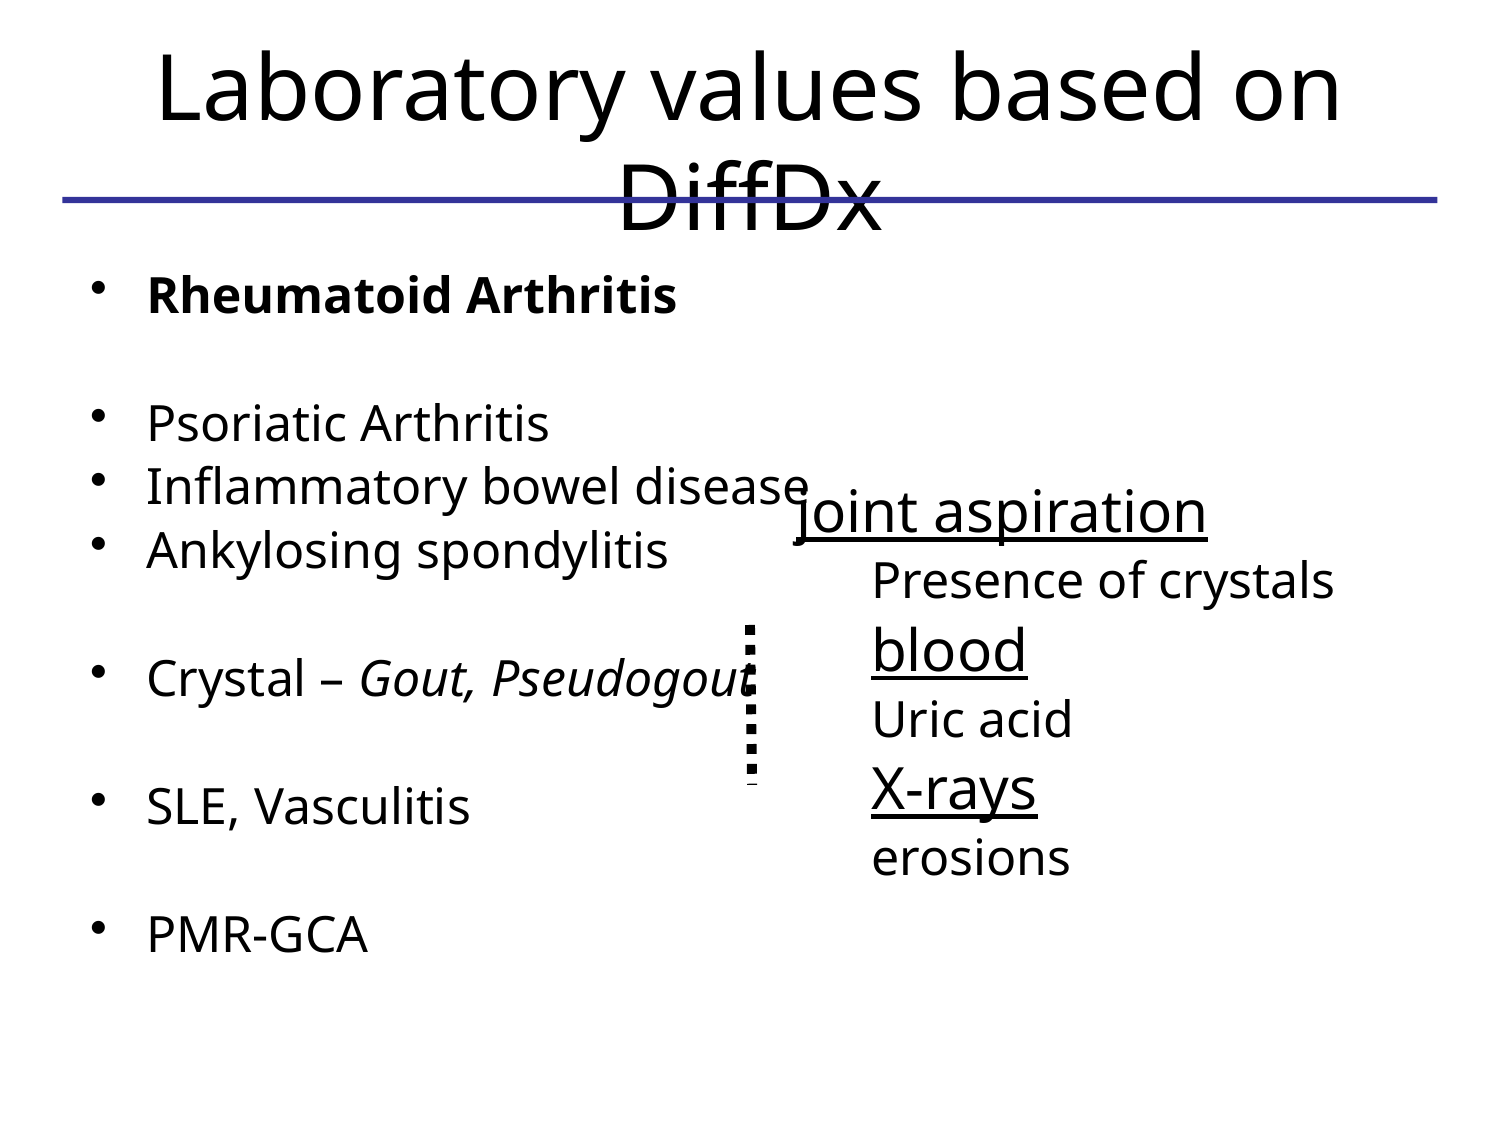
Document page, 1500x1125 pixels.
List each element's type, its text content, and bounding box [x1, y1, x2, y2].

list Rheumatoid Arthritis Psoriatic Arthritis Inflammatory bowel disease Ankylosing spondylitis Crystal – Gout, Pseudogout SLE, Vasculitis PMR-GCA [74, 262, 1426, 1006]
text_box joint aspiration Presence of crystals blood Uric acid X-rays erosions [781, 474, 1351, 894]
title Laboratory values based on DiffDx [74, 44, 1426, 233]
